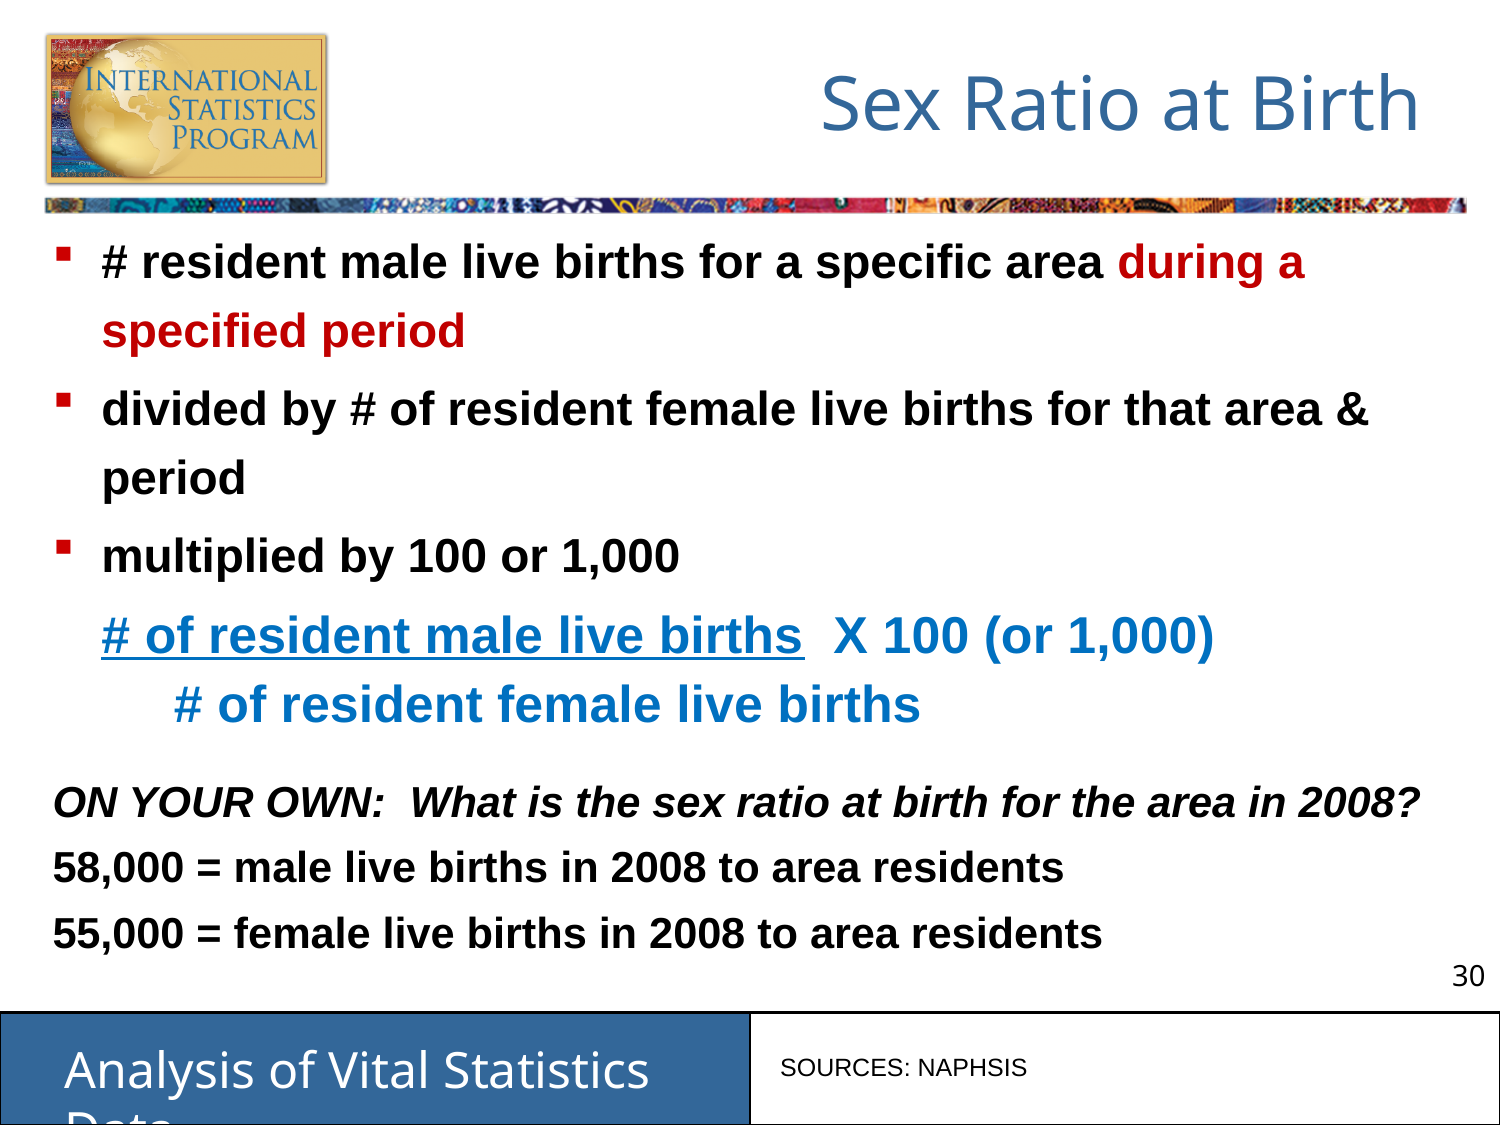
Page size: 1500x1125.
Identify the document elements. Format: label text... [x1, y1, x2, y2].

picture [1, 1014, 749, 1124]
title Sex Ratio at Birth [62, 37, 1438, 175]
text_box SOURCES: NAPHSIS [765, 1044, 1441, 1089]
picture [73, 1116, 92, 1124]
list # resident male live births for a specific area during a specified period divided by # of resident female live births for that area & period multiplied by 100 or 1,000 # of resident male live births X 100 (or 1,000) # of resident female live births ON YOUR OWN: What is the sex ratio at birth for the area in 2008? 58,000 = male live births in 2008 to area residents 55,000 = female live births in 2008 to area residents [37, 212, 1463, 1013]
picture [37, 24, 1481, 219]
picture [160, 204, 169, 212]
